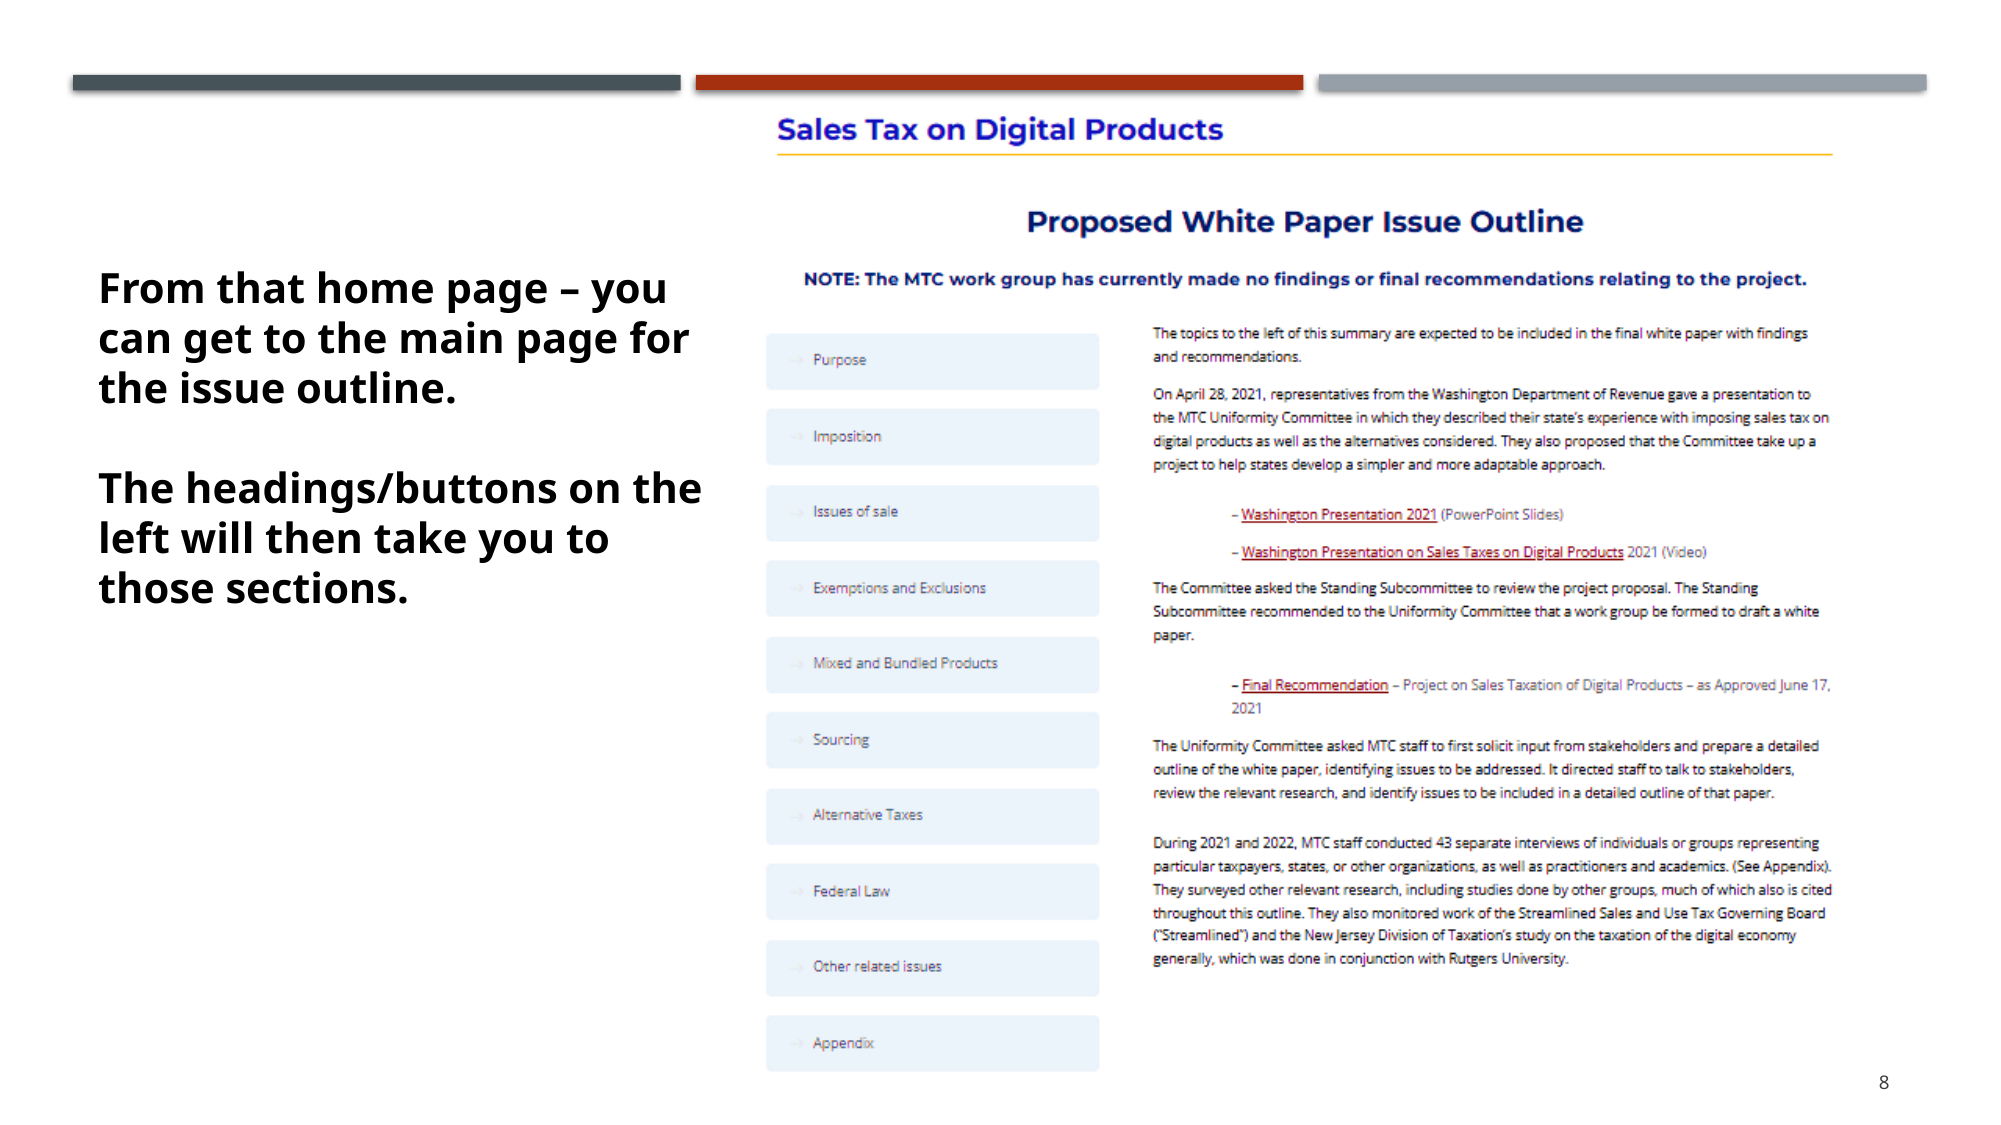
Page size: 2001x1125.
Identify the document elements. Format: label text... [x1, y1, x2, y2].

text_box From that home page – you can get to the main page for the issue outline. The headings/buttons on the left will then take you to those sections. [83, 254, 720, 620]
slide_number 8 [1875, 1053, 1905, 1114]
picture [753, 100, 1869, 1125]
